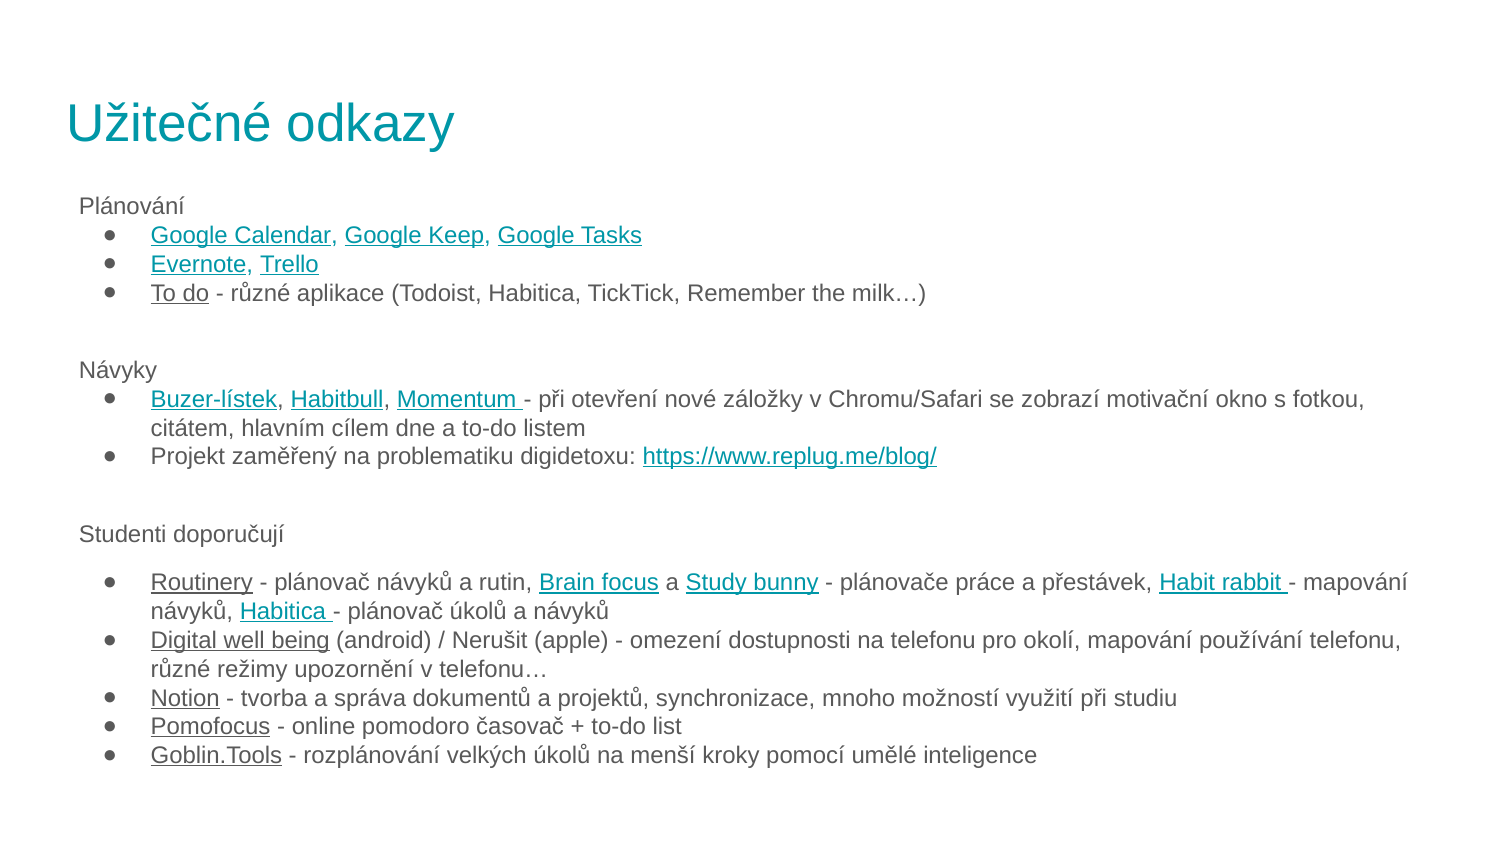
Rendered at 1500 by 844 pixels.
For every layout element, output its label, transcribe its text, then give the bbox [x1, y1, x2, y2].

title Užitečné odkazy [51, 72, 1449, 167]
list Plánování Google Calendar, Google Keep, Google Tasks Evernote, Trello To do - různé aplikace (Todoist, Habitica, TickTick, Remember the milk…) Návyky Buzer-lístek, Habitbull, Momentum - při otevření nové záložky v Chromu/Safari se zobrazí motivační okno s fotkou, citátem, hlavním cílem dne a to-do listem Projekt zaměřený na problematiku digidetoxu: https://www.replug.me/blog/ Studenti doporučují Routinery - plánovač návyků a rutin, Brain focus a Study bunny - plánovače práce a přestávek, Habit rabbit - mapování návyků, Habitica - plánovač úkolů a návyků Digital well being (android) / Nerušit (apple) - omezení dostupnosti na telefonu pro okolí, mapování používání telefonu, různé režimy upozornění v telefonu… Notion - tvorba a správa dokumentů a projektů, synchronizace, mnoho možností využití při studiu Pomofocus - online pomodoro časovač + to-do list Goblin.Tools - rozplánování velkých úkolů na menší kroky pomocí umělé inteligence [63, 175, 1437, 785]
